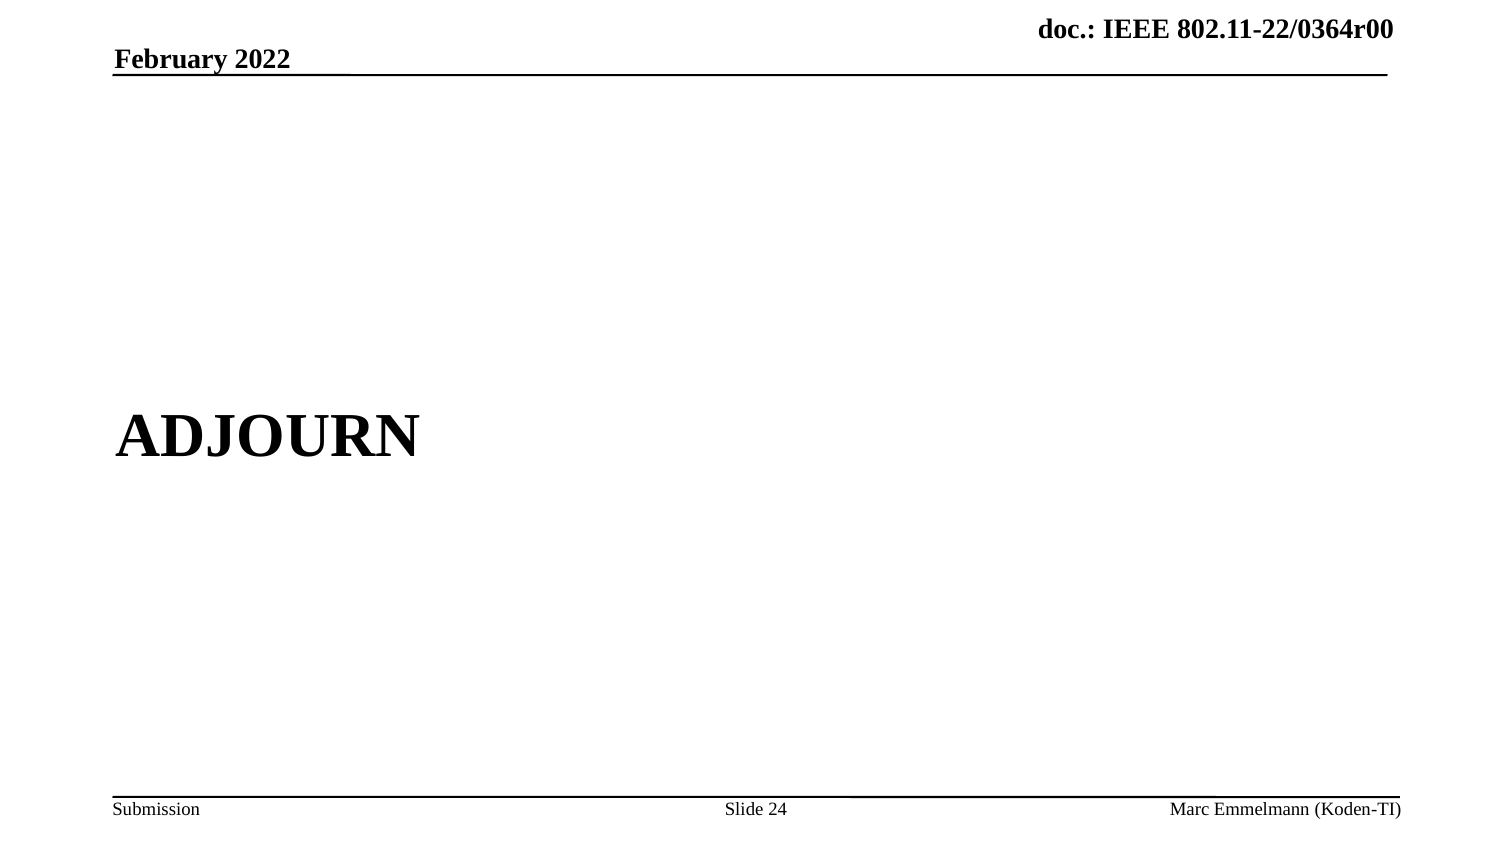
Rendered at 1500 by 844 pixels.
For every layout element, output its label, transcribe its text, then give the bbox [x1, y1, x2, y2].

footer Marc Emmelmann (Koden-TI) [878, 796, 1402, 820]
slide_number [114, 40, 423, 75]
slide_number Slide 24 [712, 796, 800, 842]
title Adjourn [100, 386, 1376, 555]
